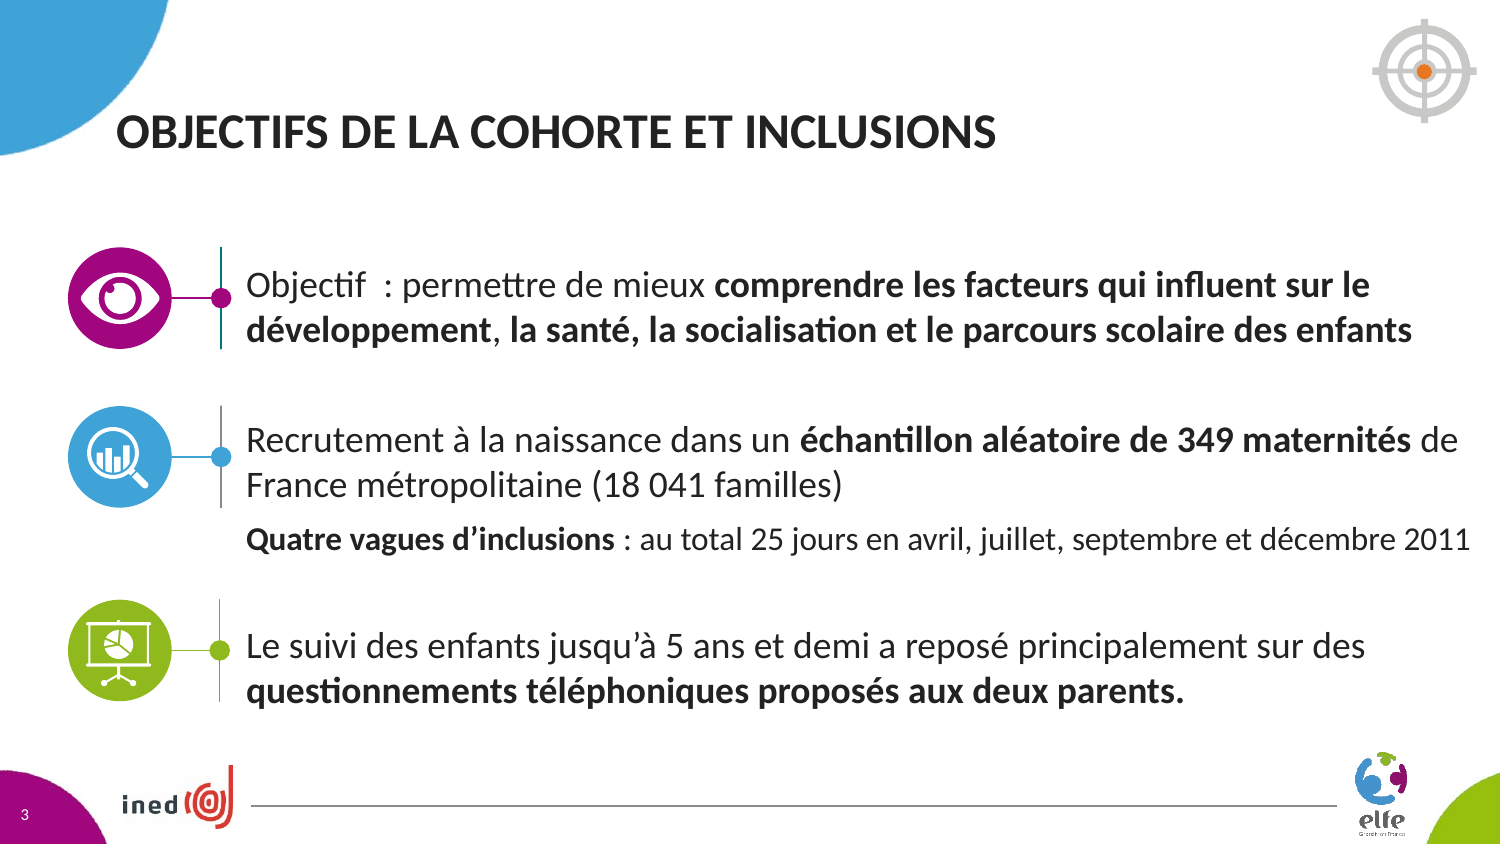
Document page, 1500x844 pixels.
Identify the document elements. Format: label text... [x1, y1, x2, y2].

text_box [67, 405, 222, 508]
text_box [1372, 18, 1477, 124]
list Objectif : permettre de mieux comprendre les facteurs qui influent sur le développement, la santé, la socialisation et le parcours scolaire des enfants [246, 259, 1443, 337]
title OBJECTIFS DE LA COHORTE ET INCLUSIONS [116, 105, 1458, 160]
picture [0, 0, 225, 185]
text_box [67, 599, 220, 702]
picture [1418, 764, 1500, 844]
picture [0, 768, 115, 844]
list Recrutement à la naissance dans un échantillon aléatoire de 349 maternités de France métropolitaine (18 041 familles) Quatre vagues d’inclusions : au total 25 jours en avril, juillet, septembre et décembre 2011 [246, 414, 1477, 531]
list Le suivi des enfants jusqu’à 5 ans et demi a reposé principalement sur des questionnements téléphoniques proposés aux deux parents. [246, 620, 1404, 725]
picture [123, 765, 233, 829]
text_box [67, 247, 222, 350]
picture [1355, 752, 1407, 837]
